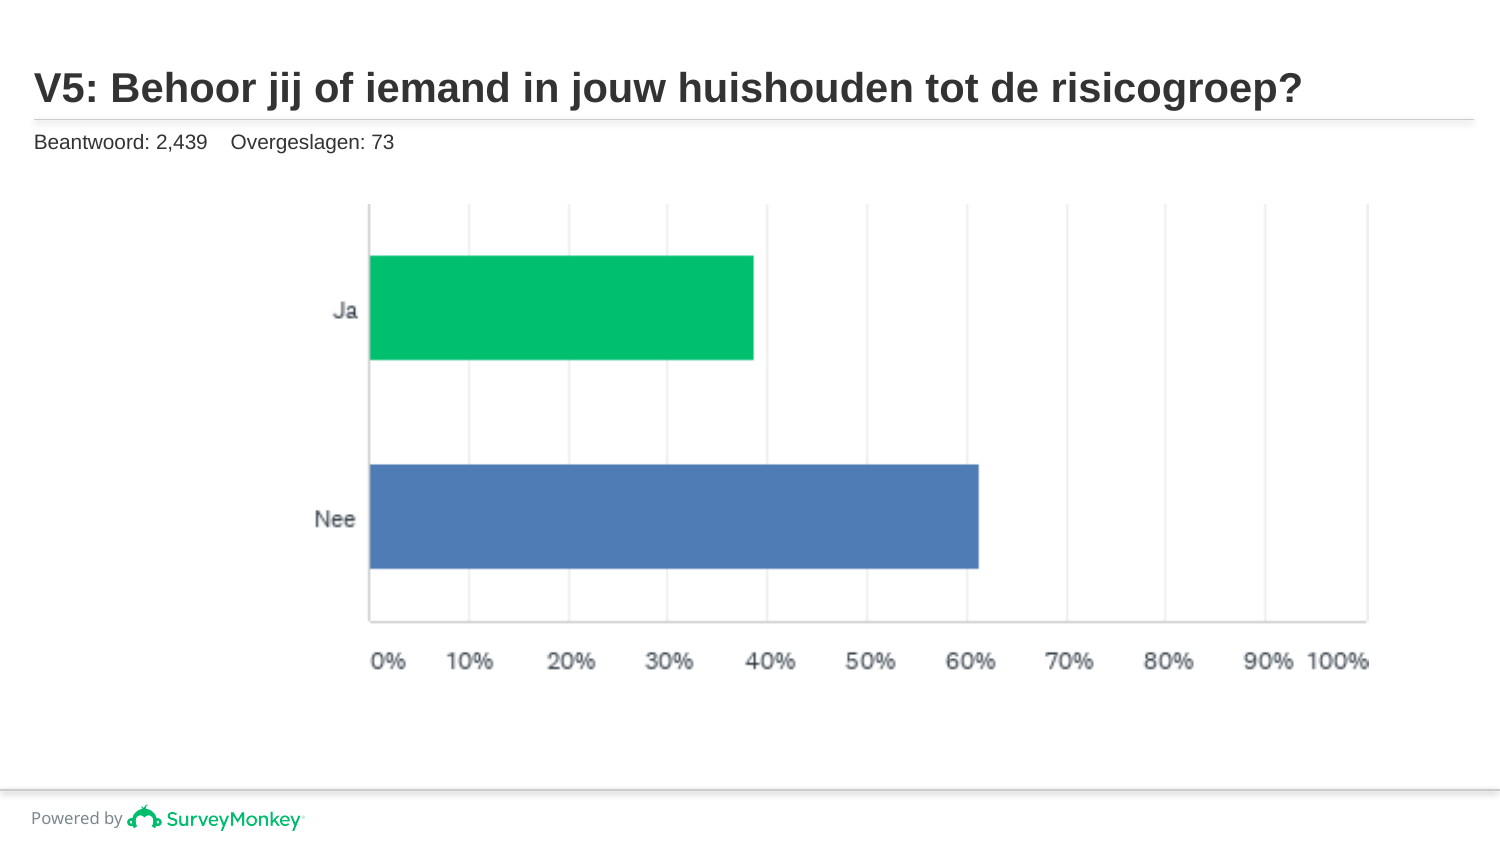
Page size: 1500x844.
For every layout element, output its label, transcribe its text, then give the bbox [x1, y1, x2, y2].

title V5: Behoor jij of iemand in jouw huishouden tot de risicogroep? [18, 54, 1369, 119]
picture [116, 793, 316, 842]
list Beantwoord: 2,439 Overgeslagen: 73 [18, 120, 894, 162]
picture [131, 204, 1369, 726]
